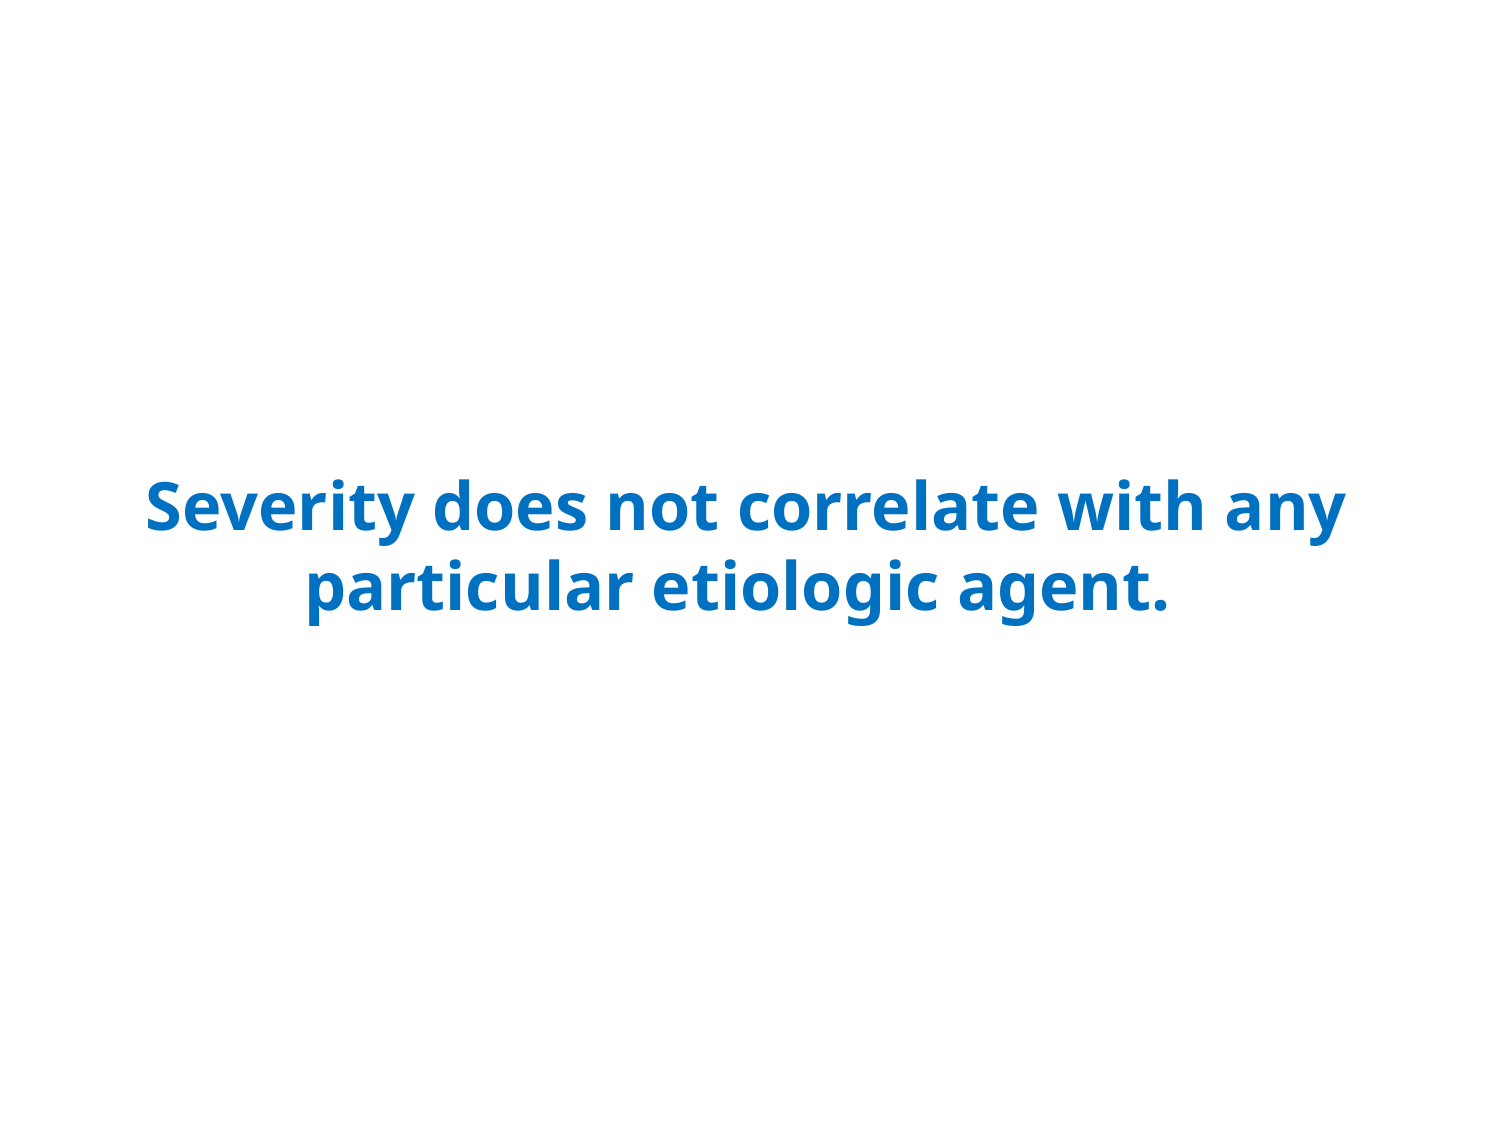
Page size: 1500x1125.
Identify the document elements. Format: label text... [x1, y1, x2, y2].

text_box Severity does not correlate with any particular etiologic agent. [0, 456, 1497, 632]
